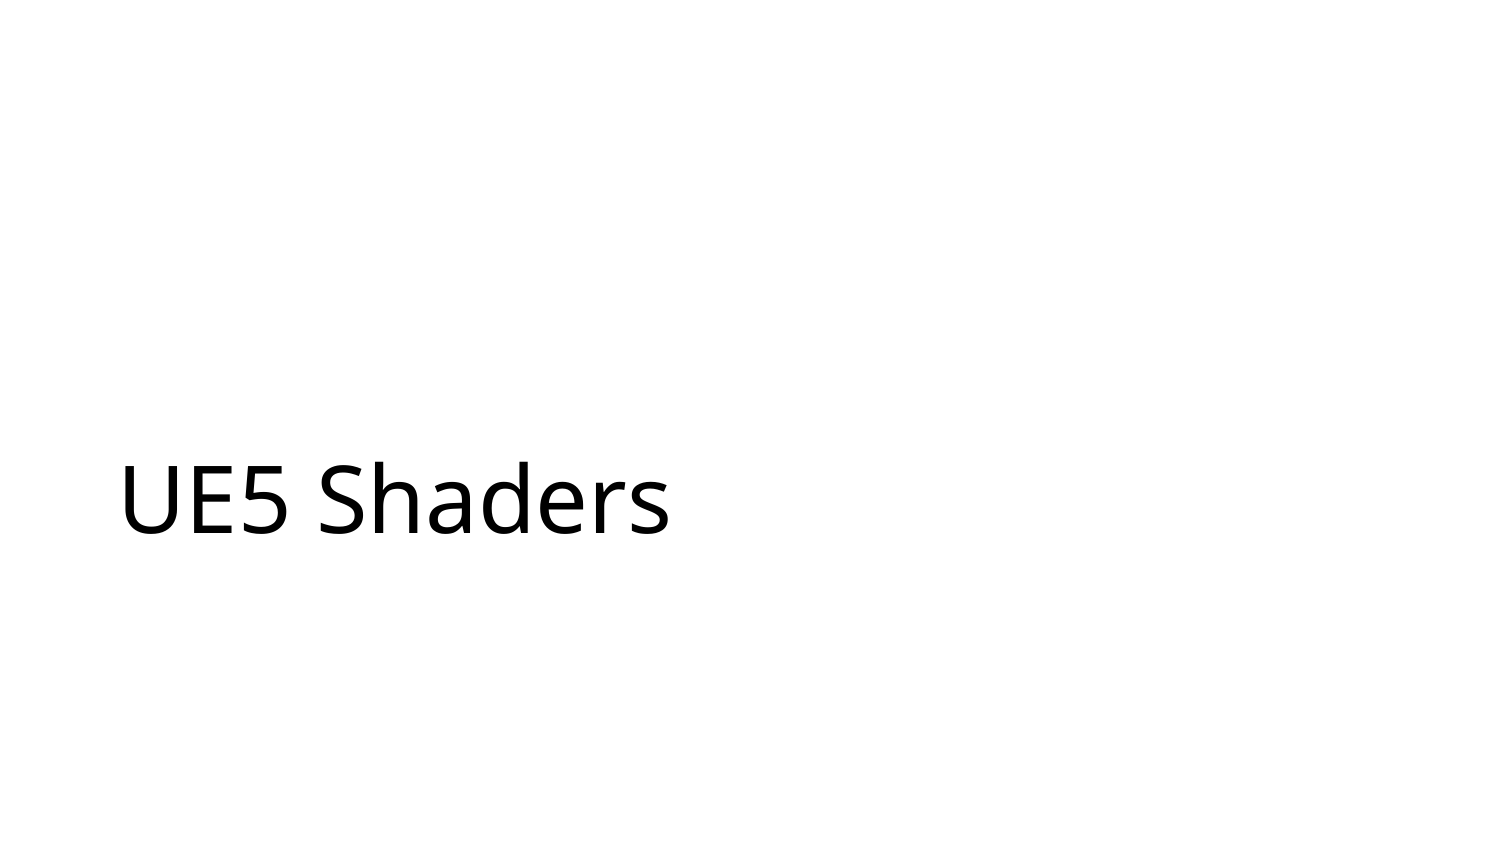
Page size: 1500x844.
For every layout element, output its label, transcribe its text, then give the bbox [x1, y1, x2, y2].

title UE5 Shaders [102, 210, 1397, 562]
